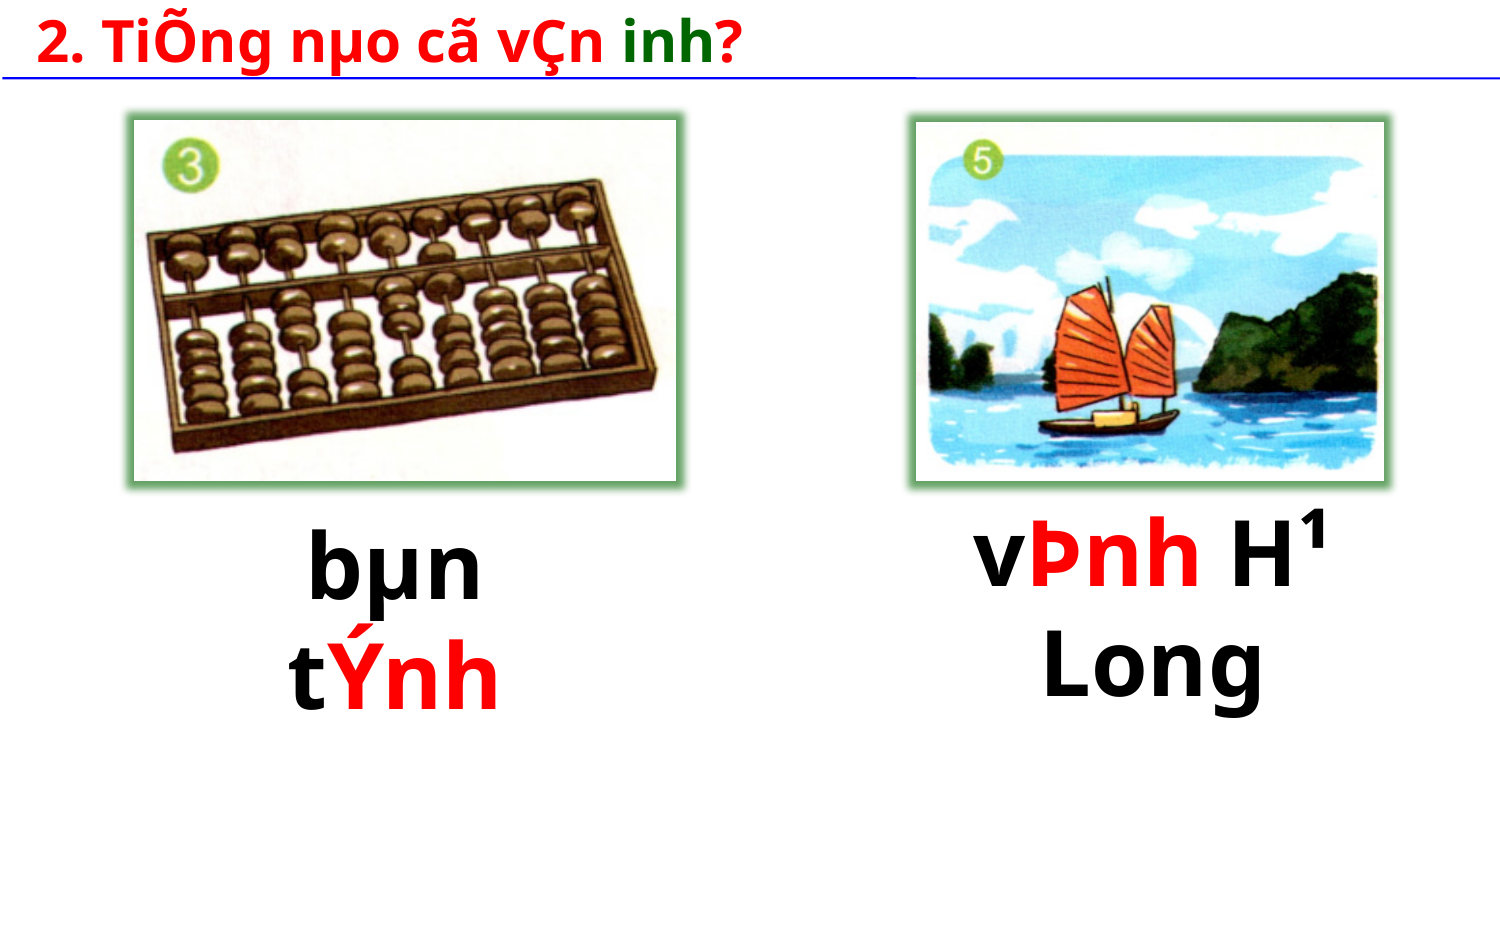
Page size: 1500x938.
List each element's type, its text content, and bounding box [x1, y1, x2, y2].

picture [133, 119, 676, 481]
text_box 2. TiÕng nµo cã vÇn inh? [21, 0, 1500, 78]
text_box vÞnh H¹ Long [837, 487, 1469, 723]
text_box bµn tÝnh [188, 500, 603, 736]
picture [915, 121, 1384, 481]
